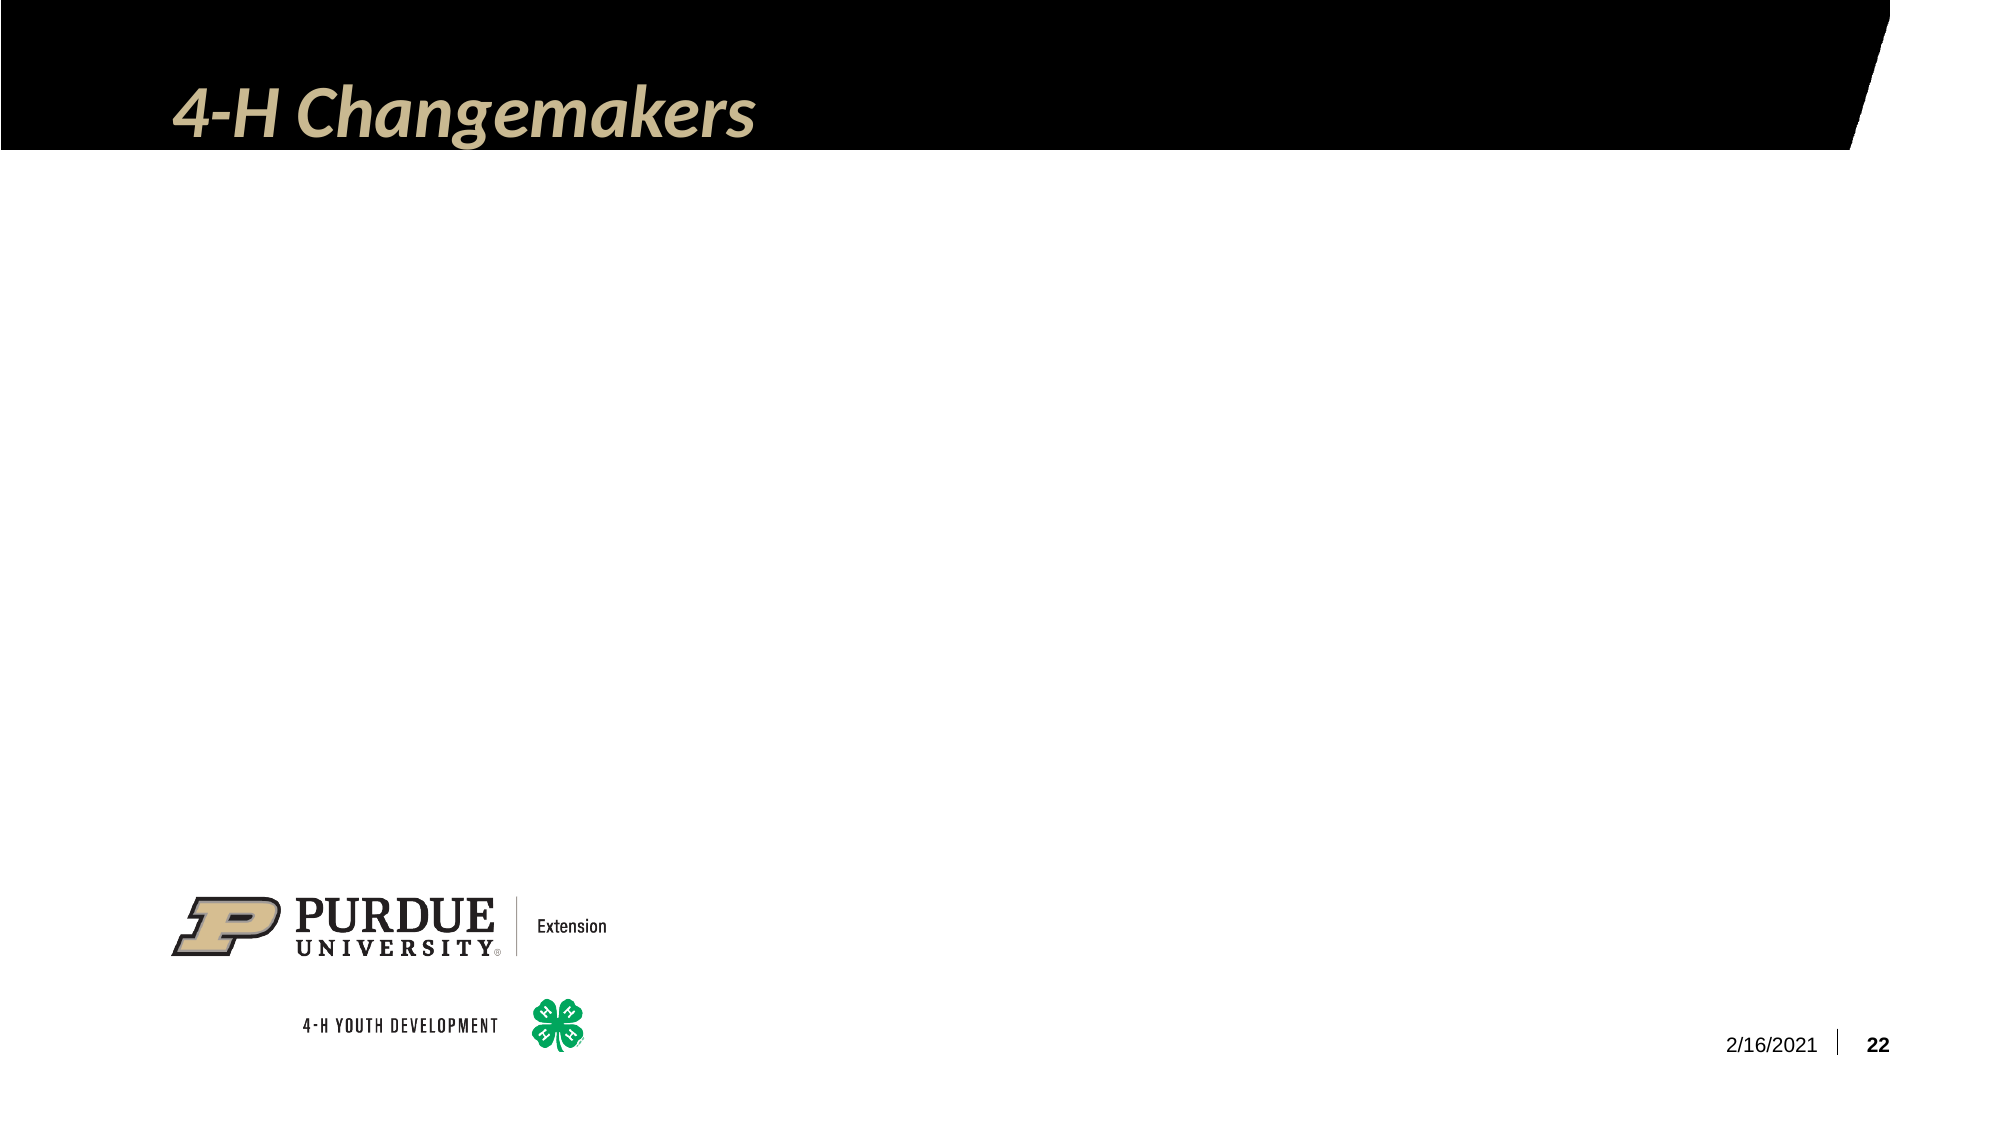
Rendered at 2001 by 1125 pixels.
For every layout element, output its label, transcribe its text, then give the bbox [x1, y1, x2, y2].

picture [1, 0, 1890, 150]
picture [171, 894, 647, 1052]
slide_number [1662, 1017, 1834, 1071]
slide_number 22 [1838, 1013, 1919, 1074]
title 4-H Changemakers [169, 70, 1689, 263]
